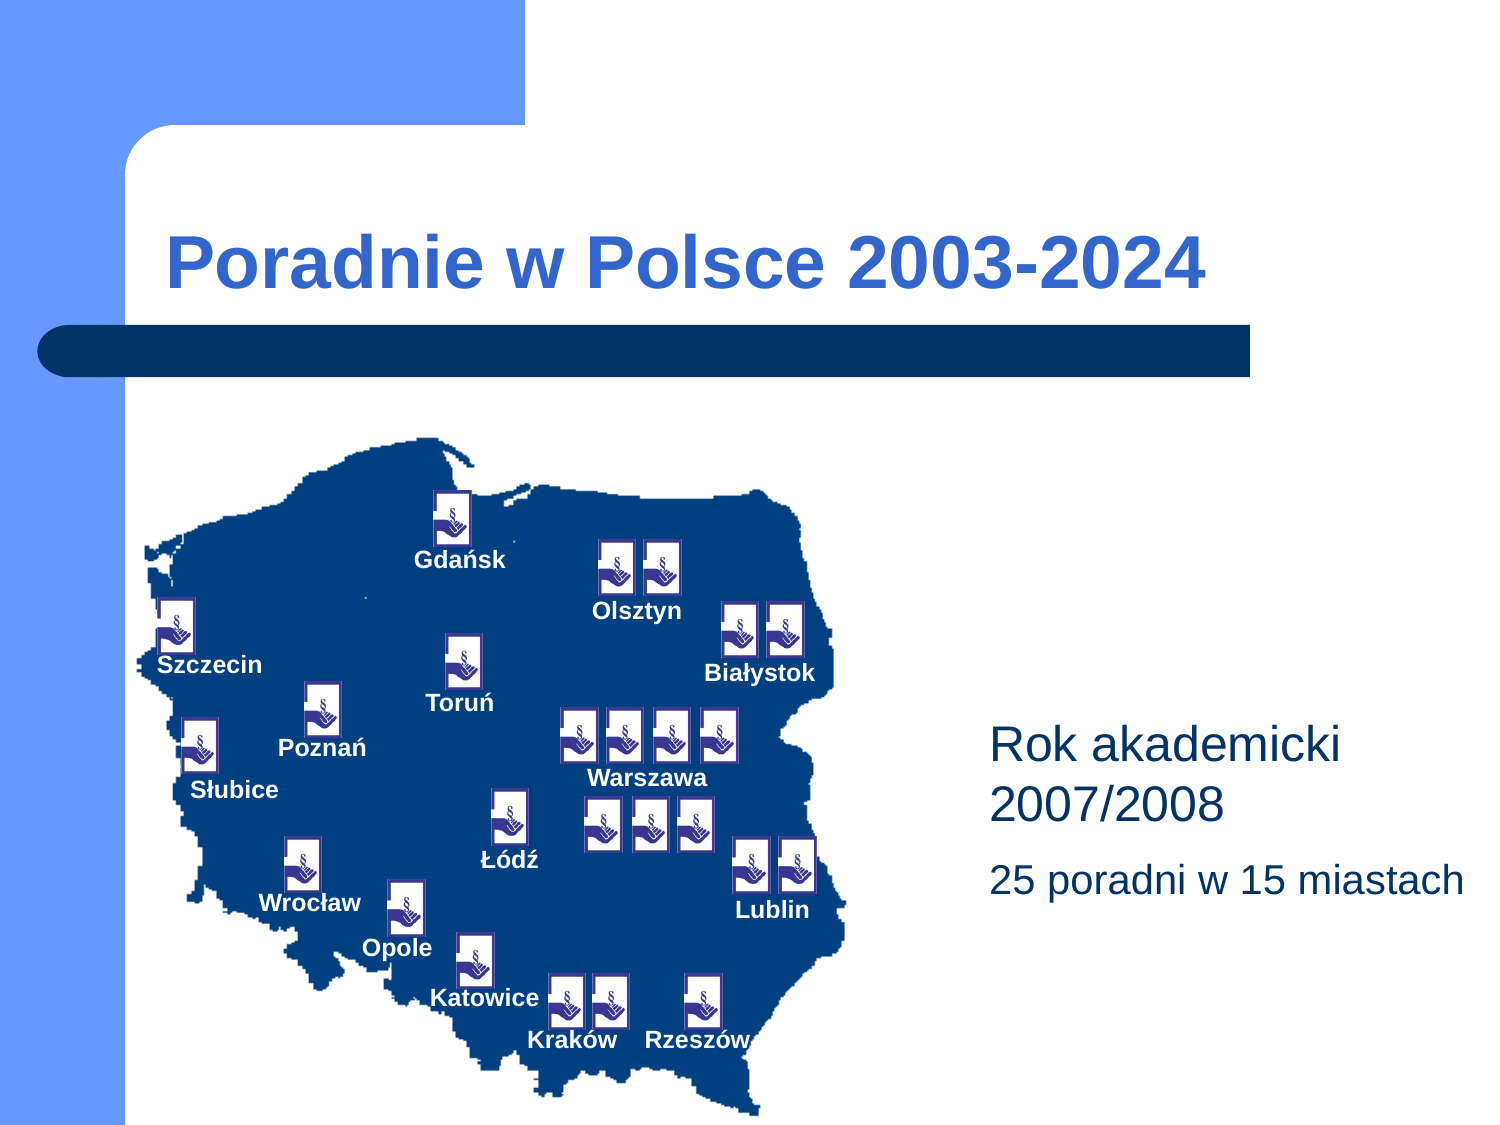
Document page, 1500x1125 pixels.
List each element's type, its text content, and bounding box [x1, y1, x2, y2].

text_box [122, 435, 1500, 1124]
text_box Poradnie w Polsce 2003-2024 [150, 125, 1463, 313]
